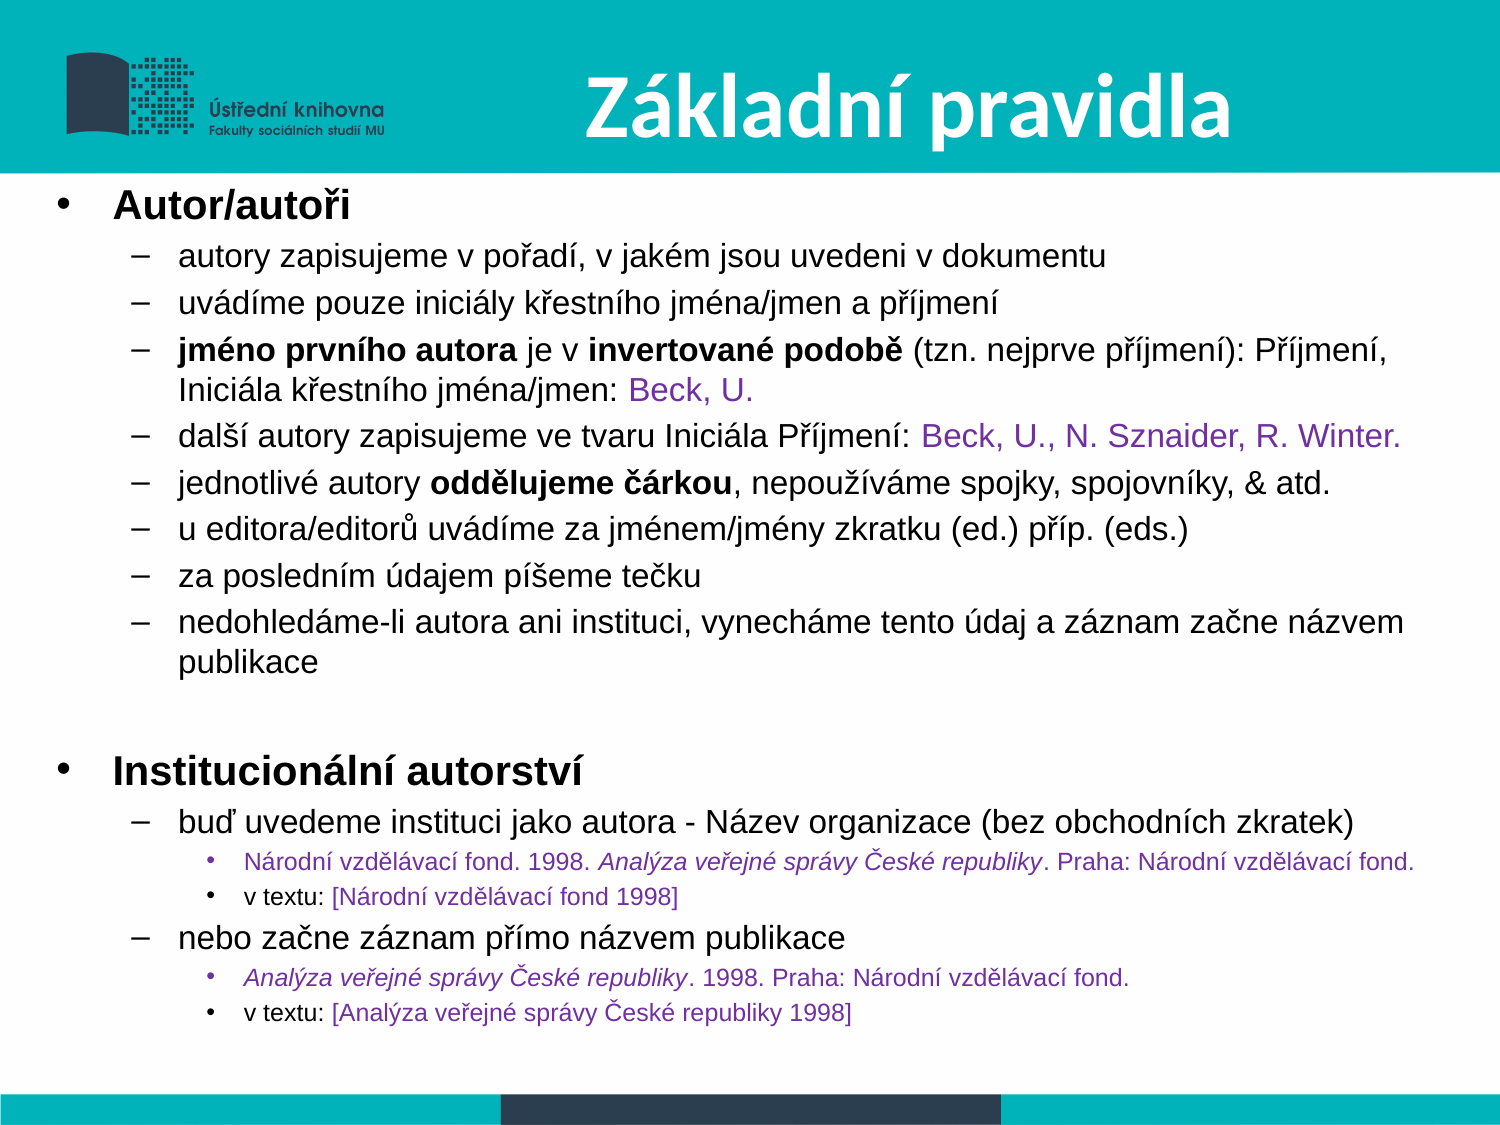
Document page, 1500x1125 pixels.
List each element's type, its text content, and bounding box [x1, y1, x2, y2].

title Základní pravidla [383, 30, 1437, 170]
list Autor/autoři autory zapisujeme v pořadí, v jakém jsou uvedeni v dokumentu uvádíme pouze iniciály křestního jména/jmen a příjmení jméno prvního autora je v invertované podobě (tzn. nejprve příjmení): Příjmení, Iniciála křestního jména/jmen: Beck, U. další autory zapisujeme ve tvaru Iniciála Příjmení: Beck, U., N. Sznaider, R. Winter. jednotlivé autory oddělujeme čárkou, nepoužíváme spojky, spojovníky, & atd. u editora/editorů uvádíme za jménem/jmény zkratku (ed.) příp. (eds.) za posledním údajem píšeme tečku nedohledáme-li autora ani instituci, vynecháme tento údaj a záznam začne názvem publikace Institucionální autorství buď uvedeme instituci jako autora - Název organizace (bez obchodních zkratek) Národní vzdělávací fond. 1998. Analýza veřejné správy České republiky. Praha: Národní vzdělávací fond. v textu: [Národní vzdělávací fond 1998] nebo začne záznam přímo názvem publikace Analýza veřejné správy České republiky. 1998. Praha: Národní vzdělávací fond. v textu: [Analýza veřejné správy České republiky 1998] [41, 170, 1447, 1084]
picture [0, 0, 1500, 1125]
